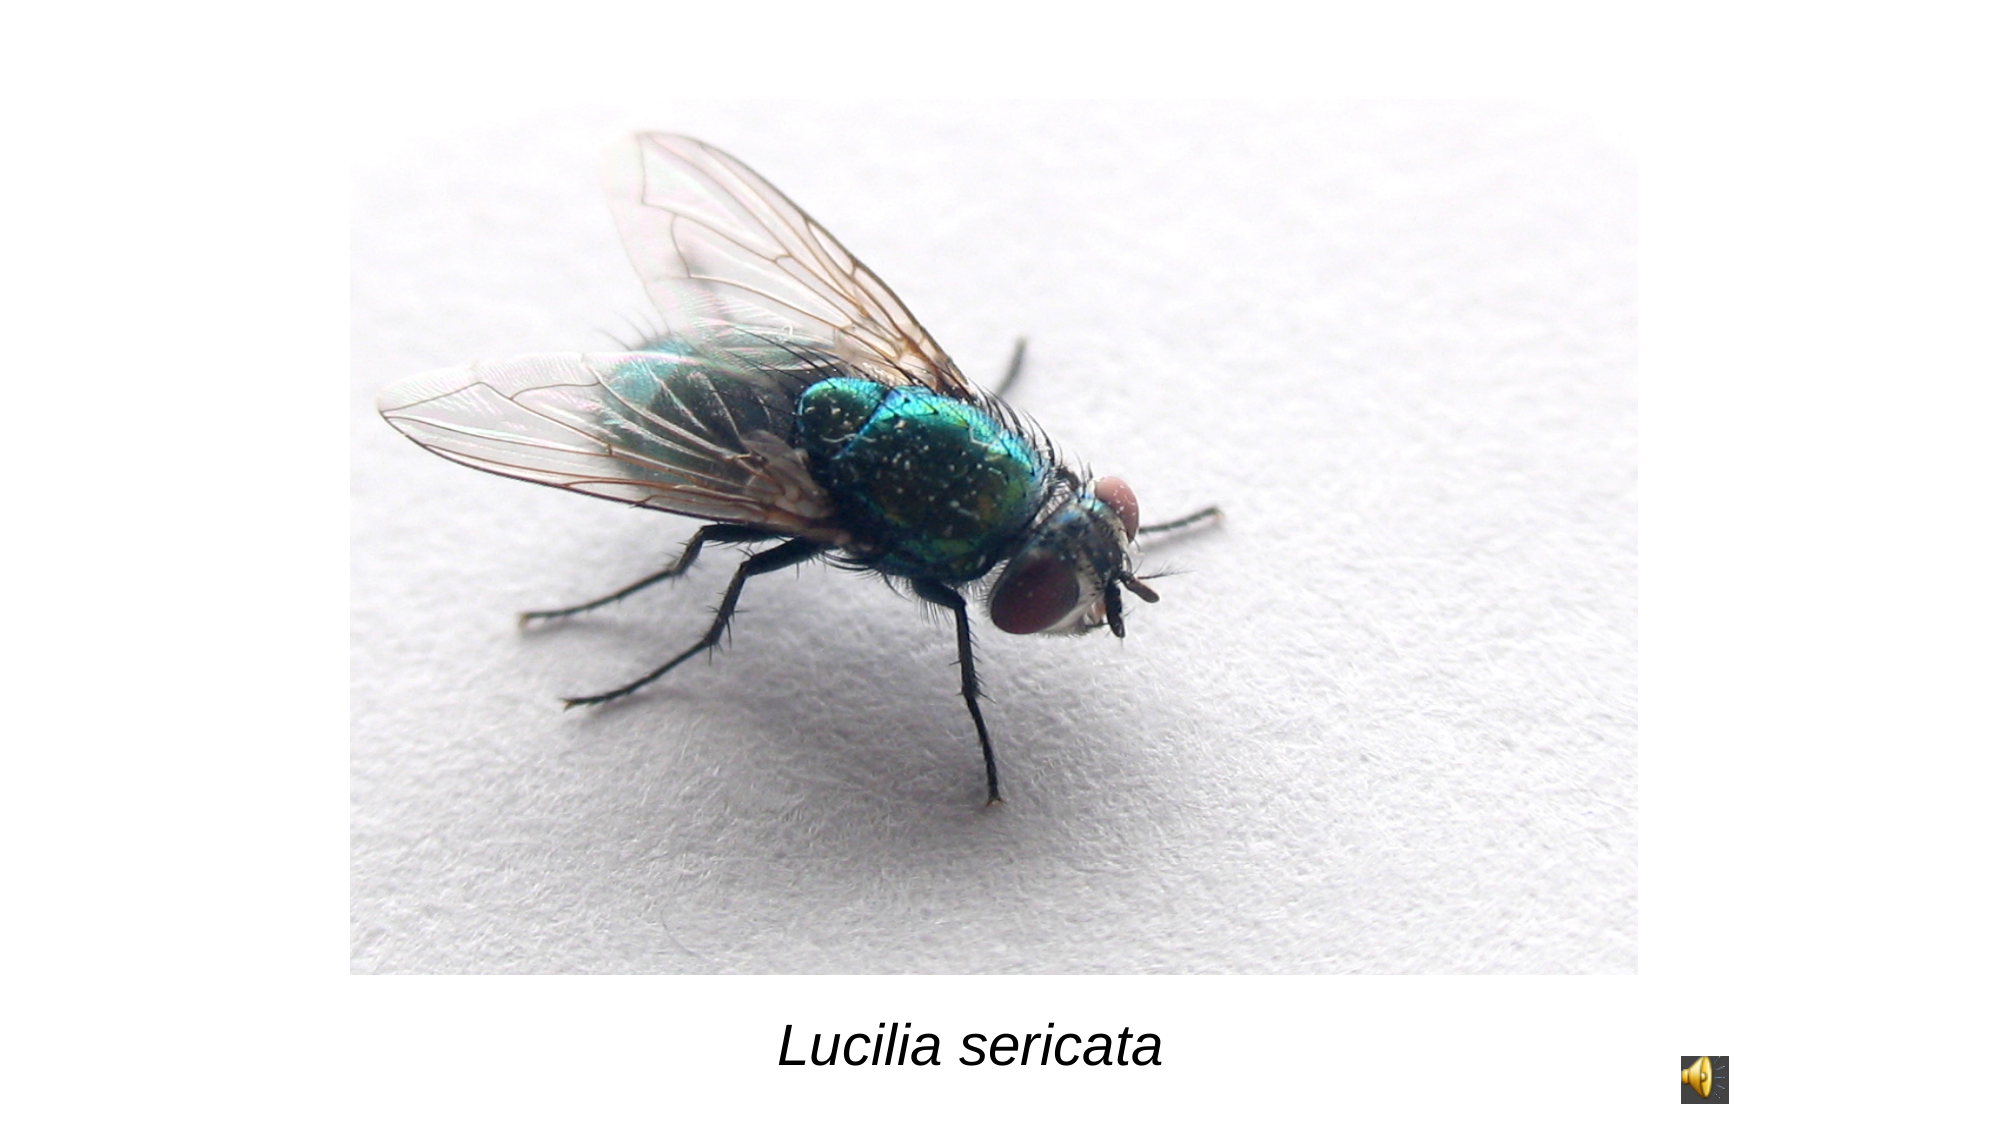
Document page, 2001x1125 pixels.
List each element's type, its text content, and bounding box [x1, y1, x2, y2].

text_box Lucilia sericata [762, 999, 1180, 1085]
picture [349, 99, 1638, 975]
picture [1679, 1054, 1730, 1105]
